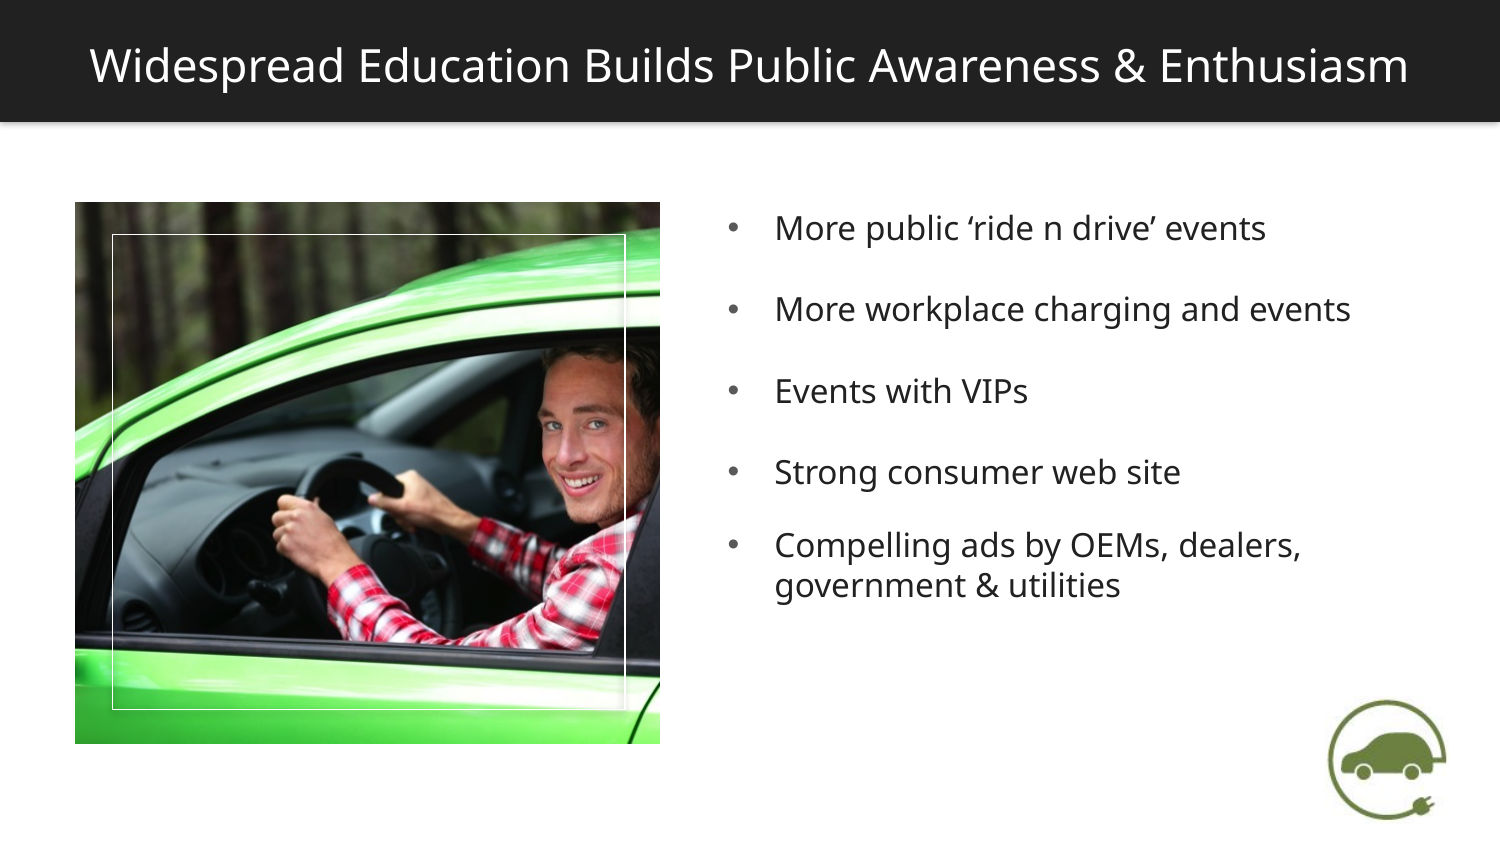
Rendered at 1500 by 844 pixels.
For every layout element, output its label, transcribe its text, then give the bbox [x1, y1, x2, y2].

list More public ‘ride n drive’ events More workplace charging and events Events with VIPs Strong consumer web site Compelling ads by OEMs, dealers, government & utilities [675, 184, 1400, 685]
text_box [0, 0, 1500, 123]
picture [1324, 696, 1451, 825]
title Widespread Education Builds Public Awareness & Enthusiasm [31, 21, 1469, 110]
picture [74, 202, 661, 750]
